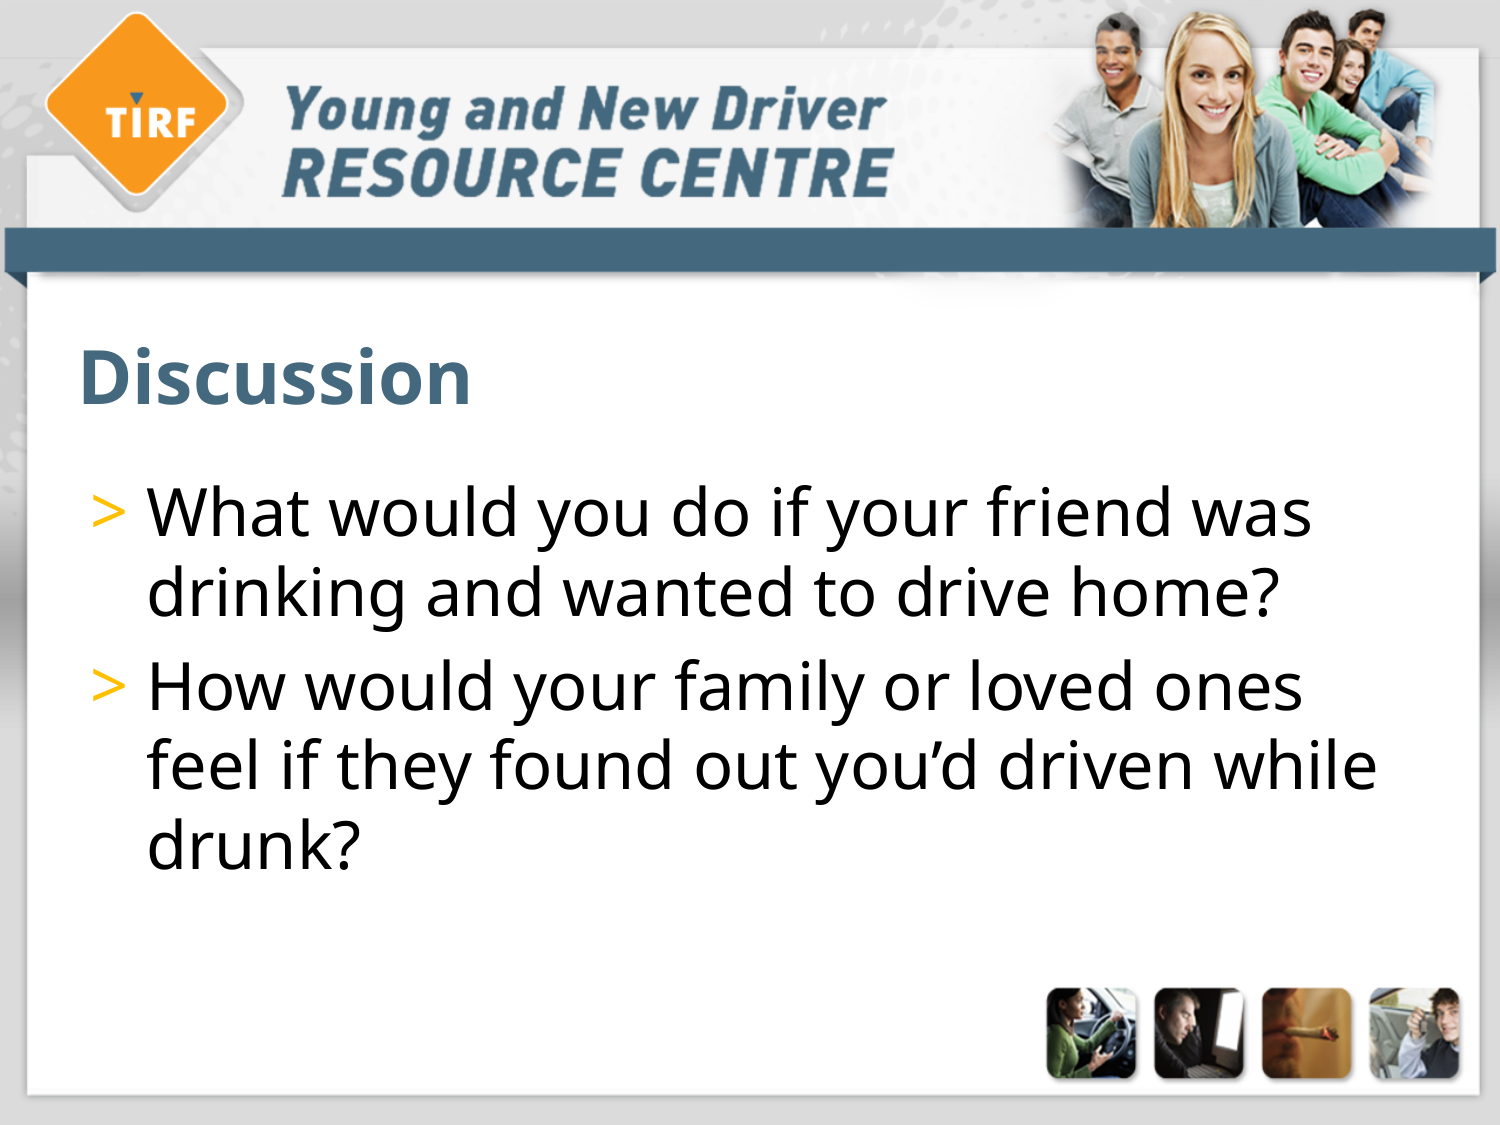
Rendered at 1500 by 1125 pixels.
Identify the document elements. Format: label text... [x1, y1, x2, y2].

title Discussion [62, 299, 1413, 450]
list What would you do if your friend was drinking and wanted to drive home? How would your family or loved ones feel if they found out you’d driven while drunk? [75, 462, 1425, 1005]
picture [0, 0, 1500, 1125]
